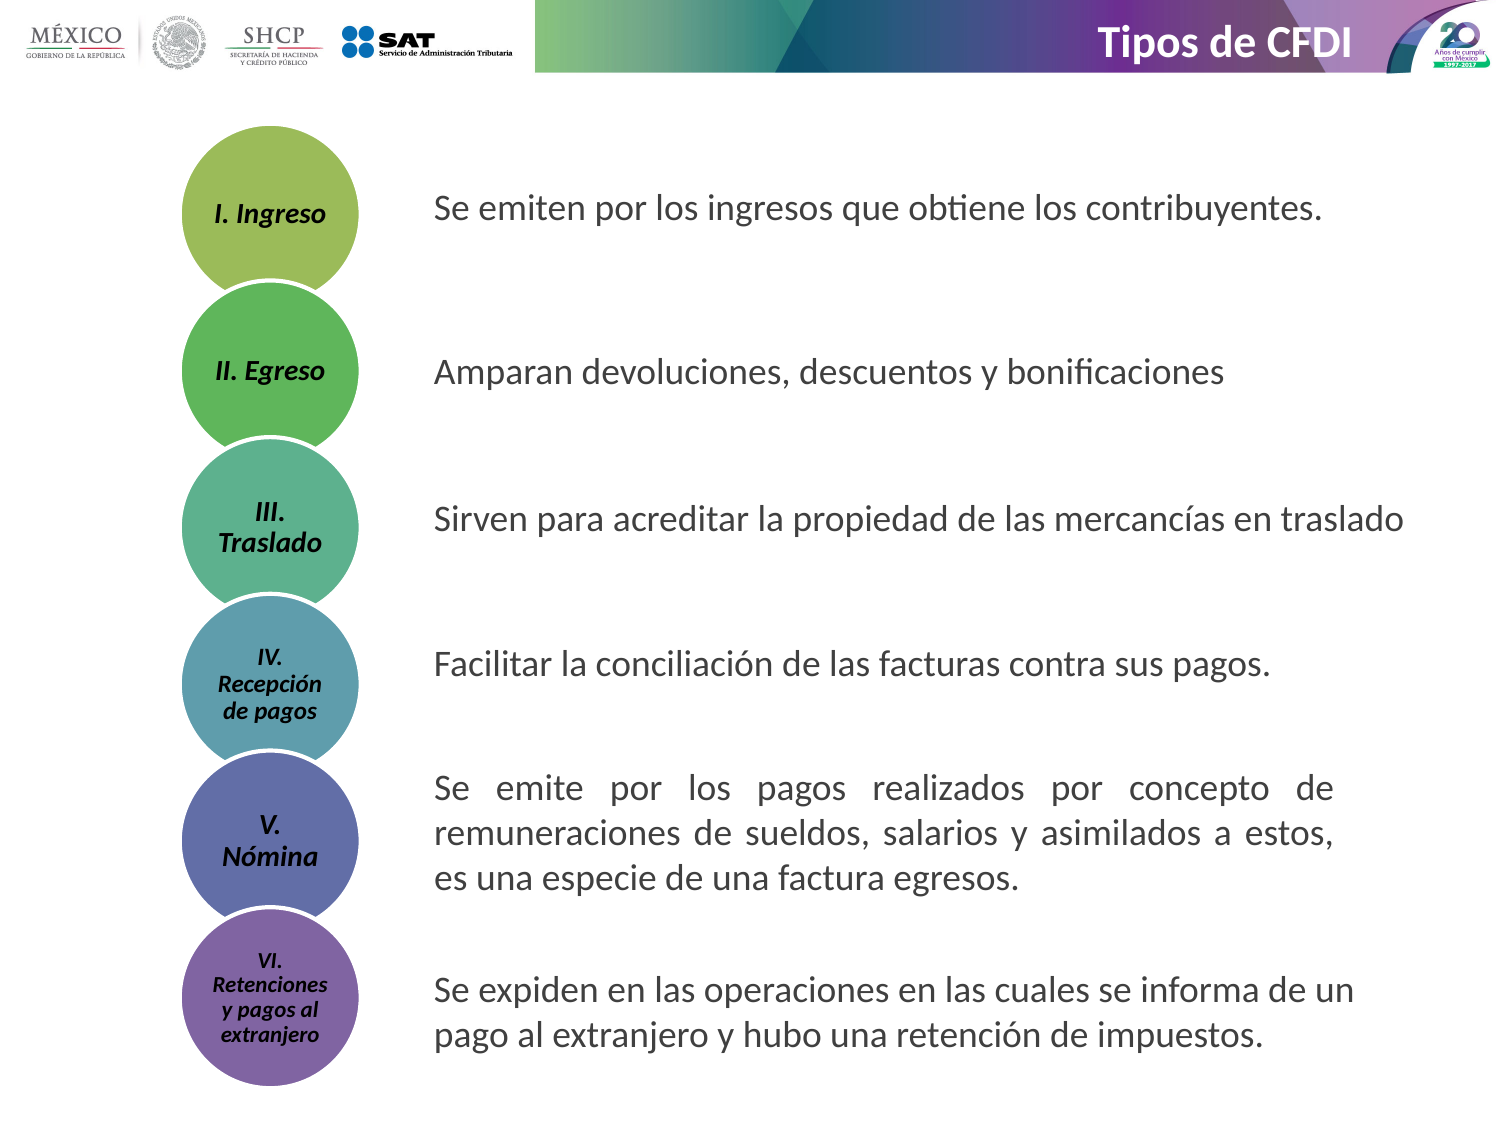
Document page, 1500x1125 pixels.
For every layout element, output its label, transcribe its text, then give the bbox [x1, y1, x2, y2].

text_box Se emite por los pagos realizados por concepto de remuneraciones de sueldos, salarios y asimilados a estos, es una especie de una factura egresos. [419, 755, 1350, 906]
text_box Se expiden en las operaciones en las cuales se informa de un pago al extranjero y hubo una retención de impuestos. [419, 957, 1388, 1063]
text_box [179, 123, 361, 1089]
text_box Tipos de CFDI [515, 4, 1368, 74]
text_box Facilitar la conciliación de las facturas contra sus pagos. [419, 631, 1457, 692]
text_box Amparan devoluciones, descuentos y bonificaciones [419, 340, 1457, 400]
text_box Se emiten por los ingresos que obtiene los contribuyentes. [419, 175, 1457, 236]
text_box Sirven para acreditar la propiedad de las mercancías en traslado [419, 487, 1457, 547]
picture [0, 0, 1500, 1125]
